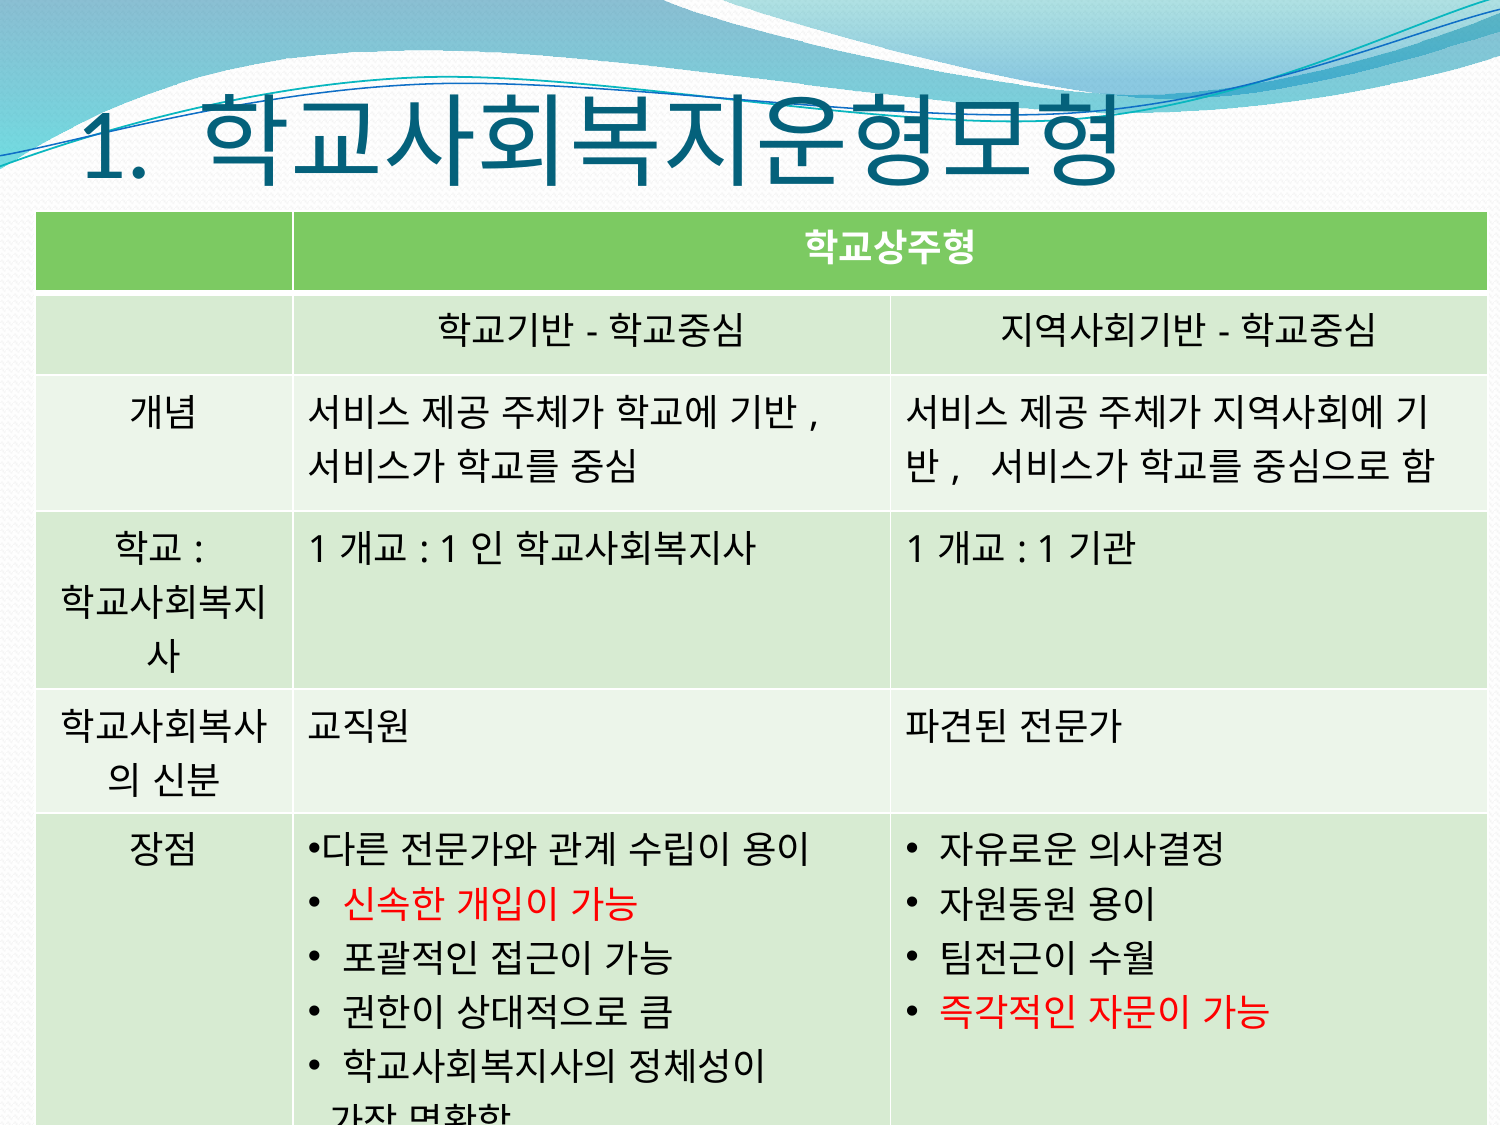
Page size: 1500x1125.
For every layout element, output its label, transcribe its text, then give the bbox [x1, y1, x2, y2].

table_cell 장점 [36, 814, 292, 1125]
table_cell 자유로운 의사결정 자원동원 용이 팀전근이 수월 즉각적인 자문이 가능 [891, 814, 1487, 1125]
table_cell 서비스 제공 주체가 학교에 기반, 서비스가 학교를 중심 [294, 376, 890, 510]
table_header [36, 212, 292, 290]
table_cell 1개교: 1인 학교사회복지사 [294, 512, 890, 688]
table_cell 지역사회기반-학교중심 [891, 296, 1487, 374]
table_cell 서비스 제공 주체가 지역사회에 기반, 서비스가 학교를 중심으로 함 [891, 376, 1487, 510]
table_cell 학교:학교사회복지사 [36, 512, 292, 688]
table_cell 1개교: 1기관 [891, 512, 1487, 688]
table_cell 개념 [36, 376, 292, 510]
table_cell 파견된 전문가 [891, 690, 1487, 812]
table_cell [36, 296, 292, 374]
table_cell 교직원 [294, 690, 890, 812]
table_cell 다른 전문가와 관계 수립이 용이 신속한 개입이 가능 포괄적인 접근이 가능 권한이 상대적으로 큼 학교사회복지사의 정체성이 가장 명확함 [294, 814, 890, 1125]
table_cell 학교사회복사의 신분 [36, 690, 292, 812]
table_header 학교상주형 [294, 212, 1487, 290]
title 1. 학교사회복지운형모형 [75, 70, 1425, 200]
table_cell 학교기반-학교중심 [294, 296, 890, 374]
